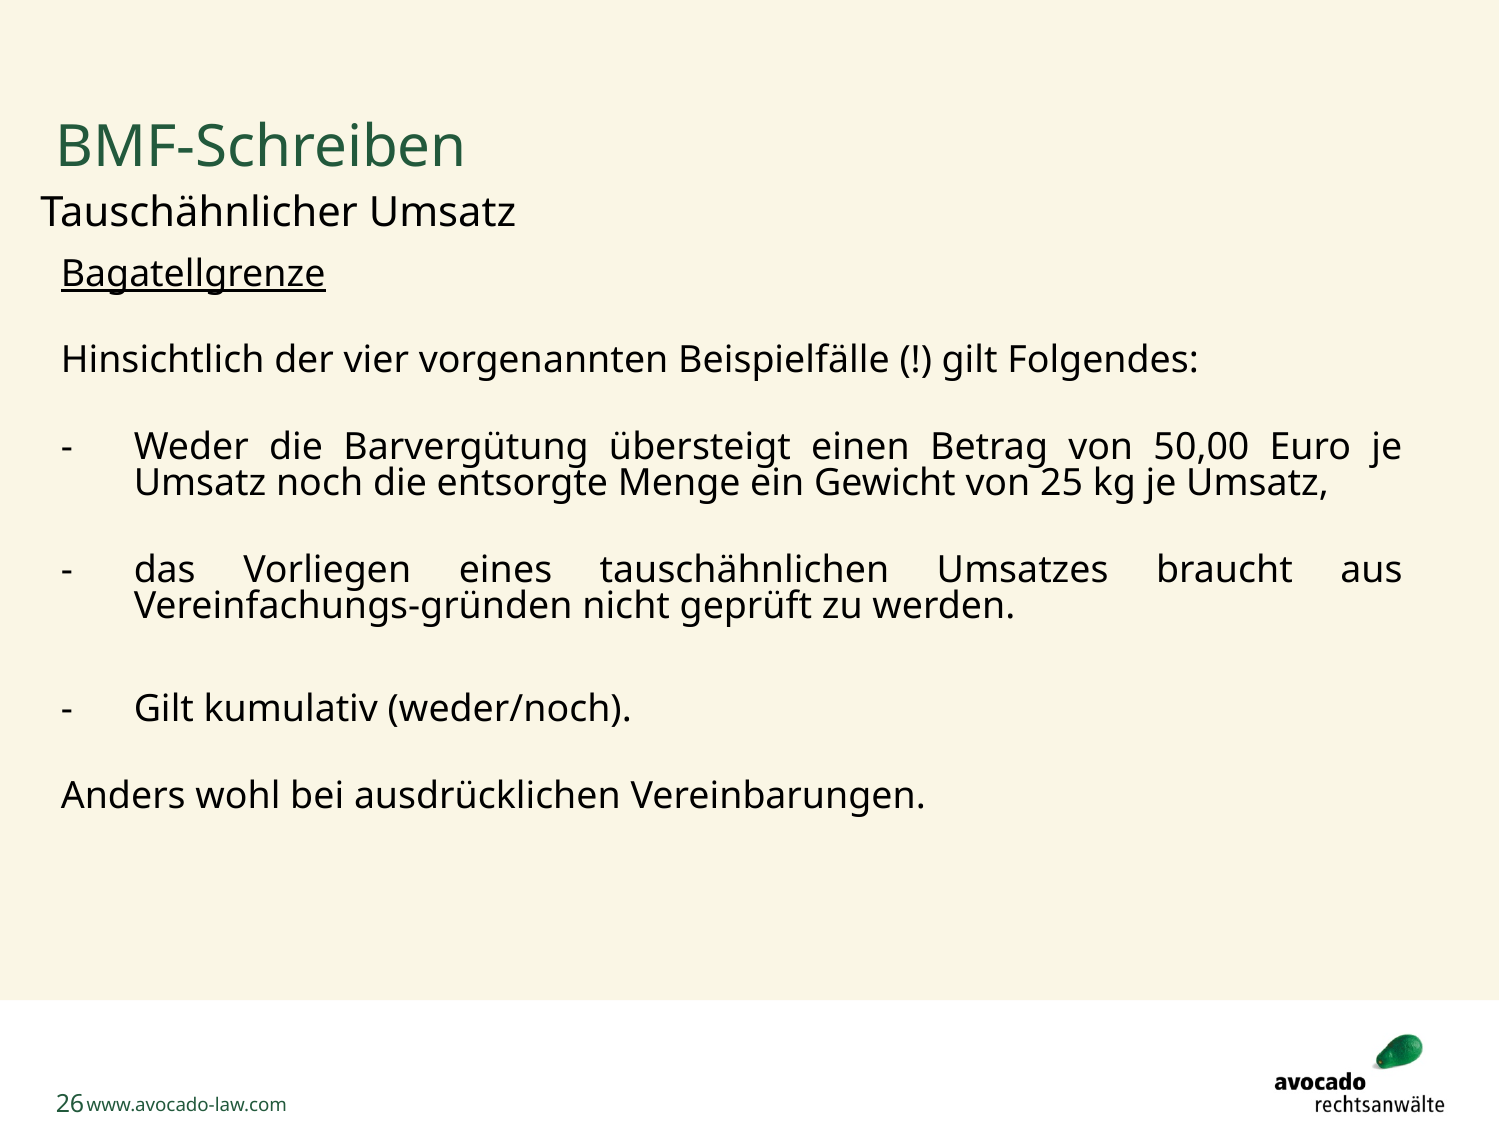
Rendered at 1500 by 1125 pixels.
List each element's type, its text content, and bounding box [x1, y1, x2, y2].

title BMF-Schreiben [40, 89, 1460, 178]
picture [1261, 1022, 1451, 1125]
text_box Tauschähnlicher Umsatz [25, 177, 532, 243]
slide_number 26 [40, 1080, 136, 1125]
list Bagatellgrenze Hinsichtlich der vier vorgenannten Beispielfälle (!) gilt Folgendes: - Weder die Barvergütung übersteigt einen Betrag von 50,00 Euro je Umsatz noch die entsorgte Menge ein Gewicht von 25 kg je Umsatz, - das Vorliegen eines tauschähnlichen Umsatzes braucht aus Vereinfachungs-gründen nicht geprüft zu werden. - Gilt kumulativ (weder/noch). Anders wohl bei ausdrücklichen Vereinbarungen. [45, 249, 1419, 878]
